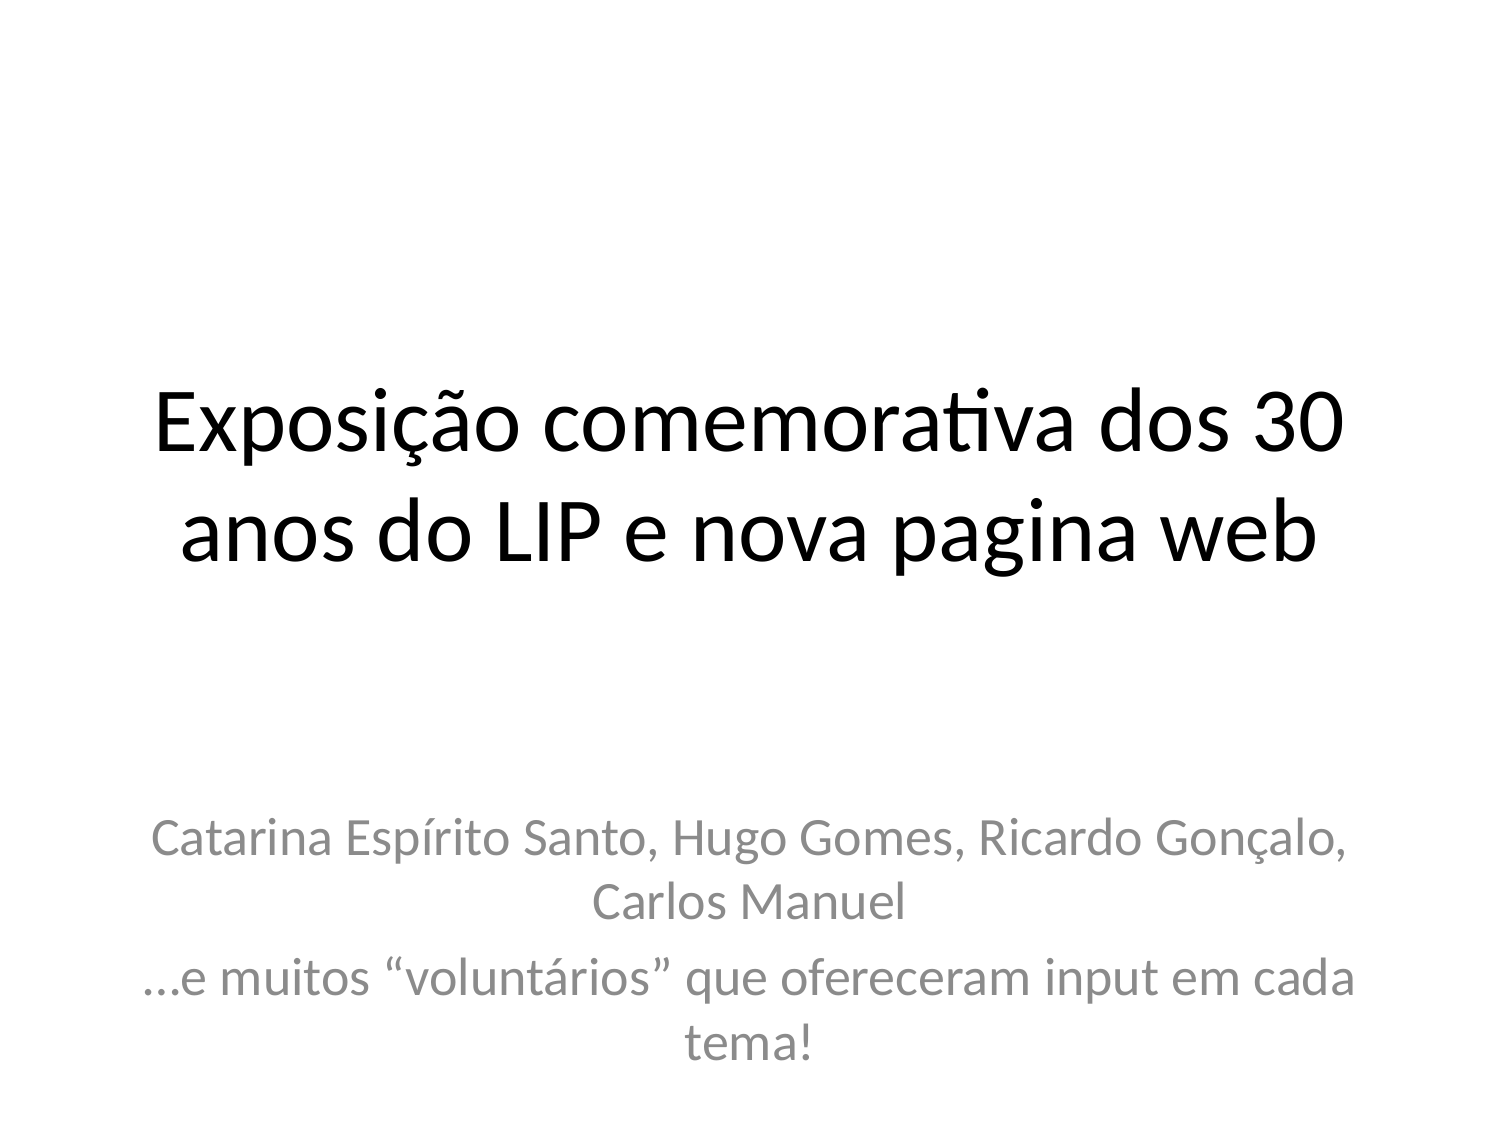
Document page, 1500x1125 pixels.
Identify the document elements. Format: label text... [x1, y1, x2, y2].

subtitle Catarina Espírito Santo, Hugo Gomes, Ricardo Gonçalo, Carlos Manuel …e muitos “voluntários” que ofereceram input em cada tema! [112, 793, 1388, 1081]
title Exposição comemorativa dos 30 anos do LIP e nova pagina web [112, 349, 1388, 591]
